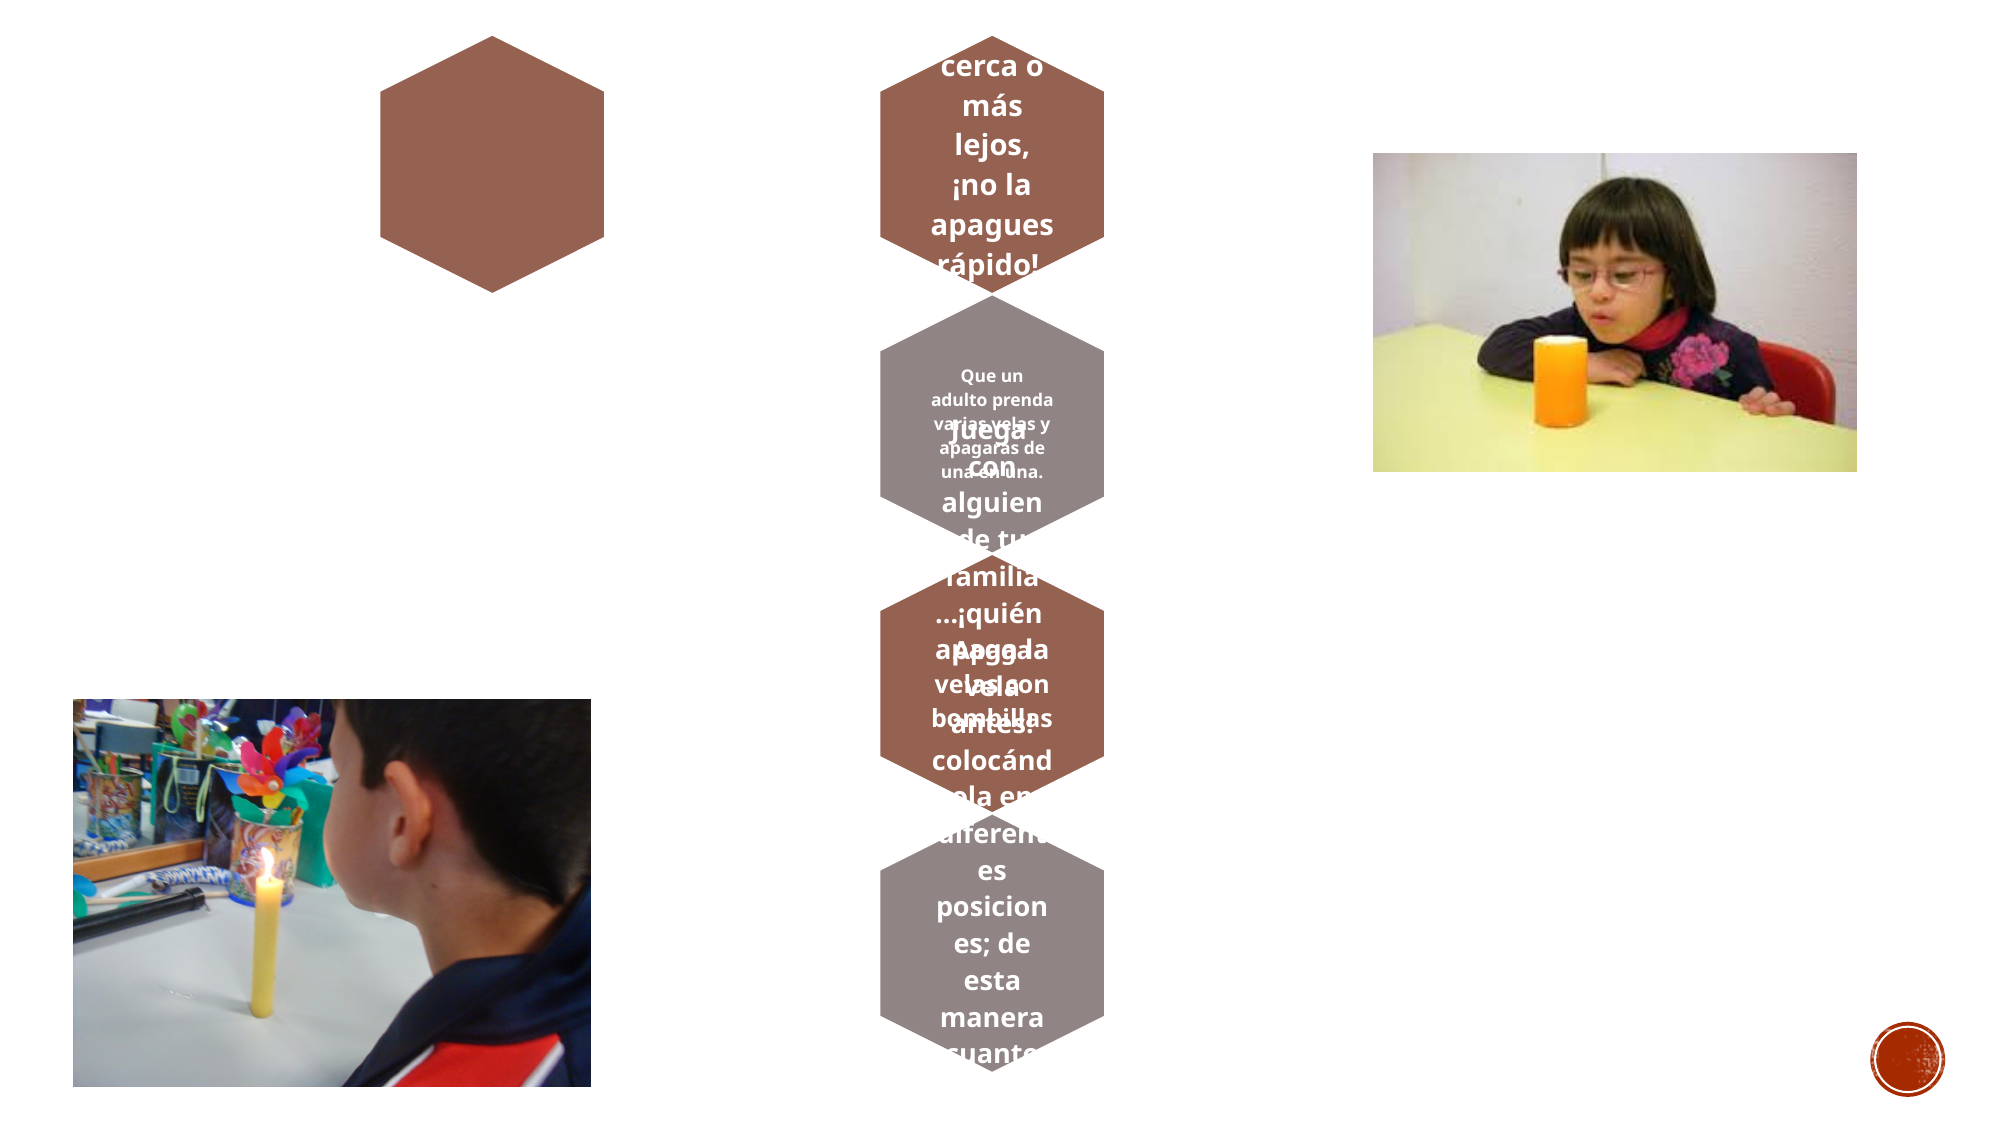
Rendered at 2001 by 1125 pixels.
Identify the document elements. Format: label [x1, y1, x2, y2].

text_box [40, 40, 1946, 1070]
picture [73, 701, 591, 1087]
picture [1375, 155, 1856, 470]
